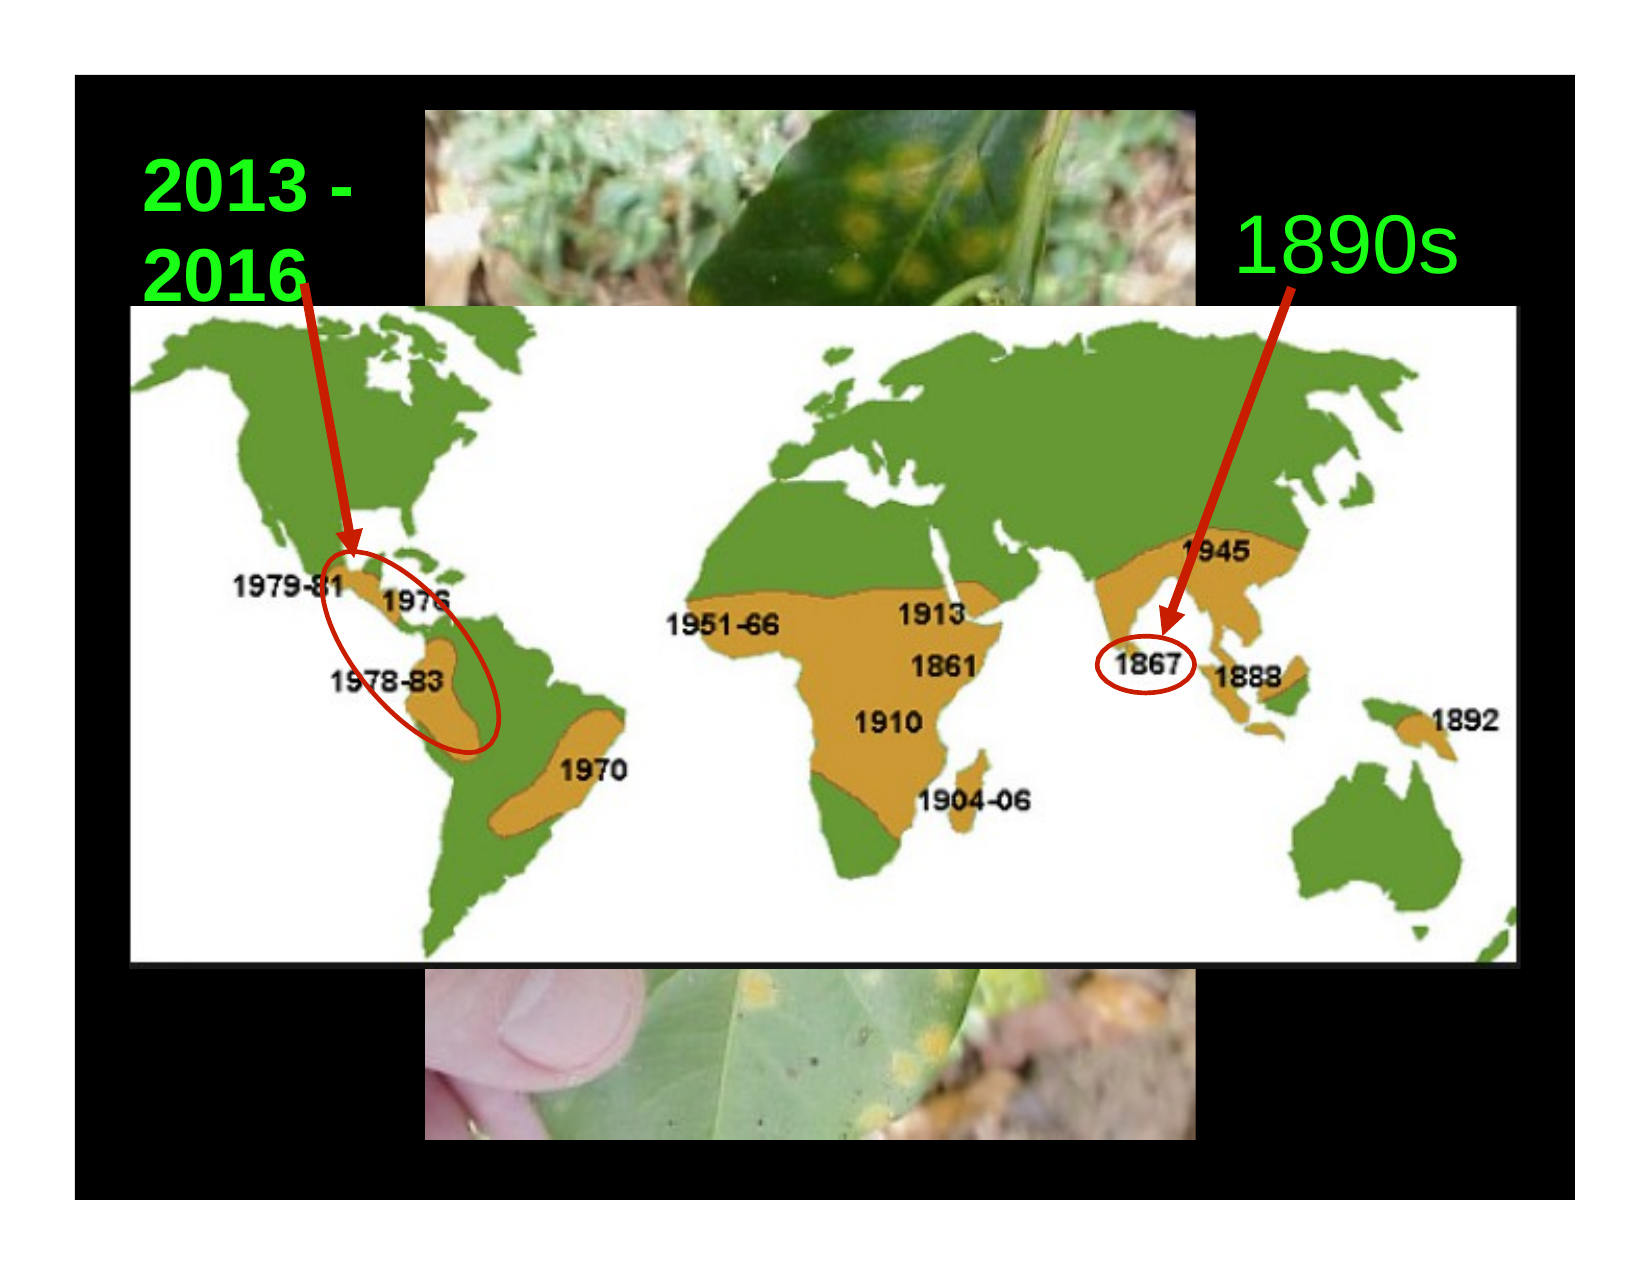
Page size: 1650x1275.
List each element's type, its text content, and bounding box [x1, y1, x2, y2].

text_box [1097, 636, 1195, 693]
text_box [129, 306, 1521, 969]
text_box 1890s [1231, 189, 1463, 290]
text_box [1159, 604, 1186, 637]
text_box [425, 969, 1196, 1140]
text_box [425, 110, 1196, 306]
text_box 2013 - 2016 [139, 137, 357, 317]
text_box [335, 528, 363, 559]
text_box [322, 551, 499, 753]
